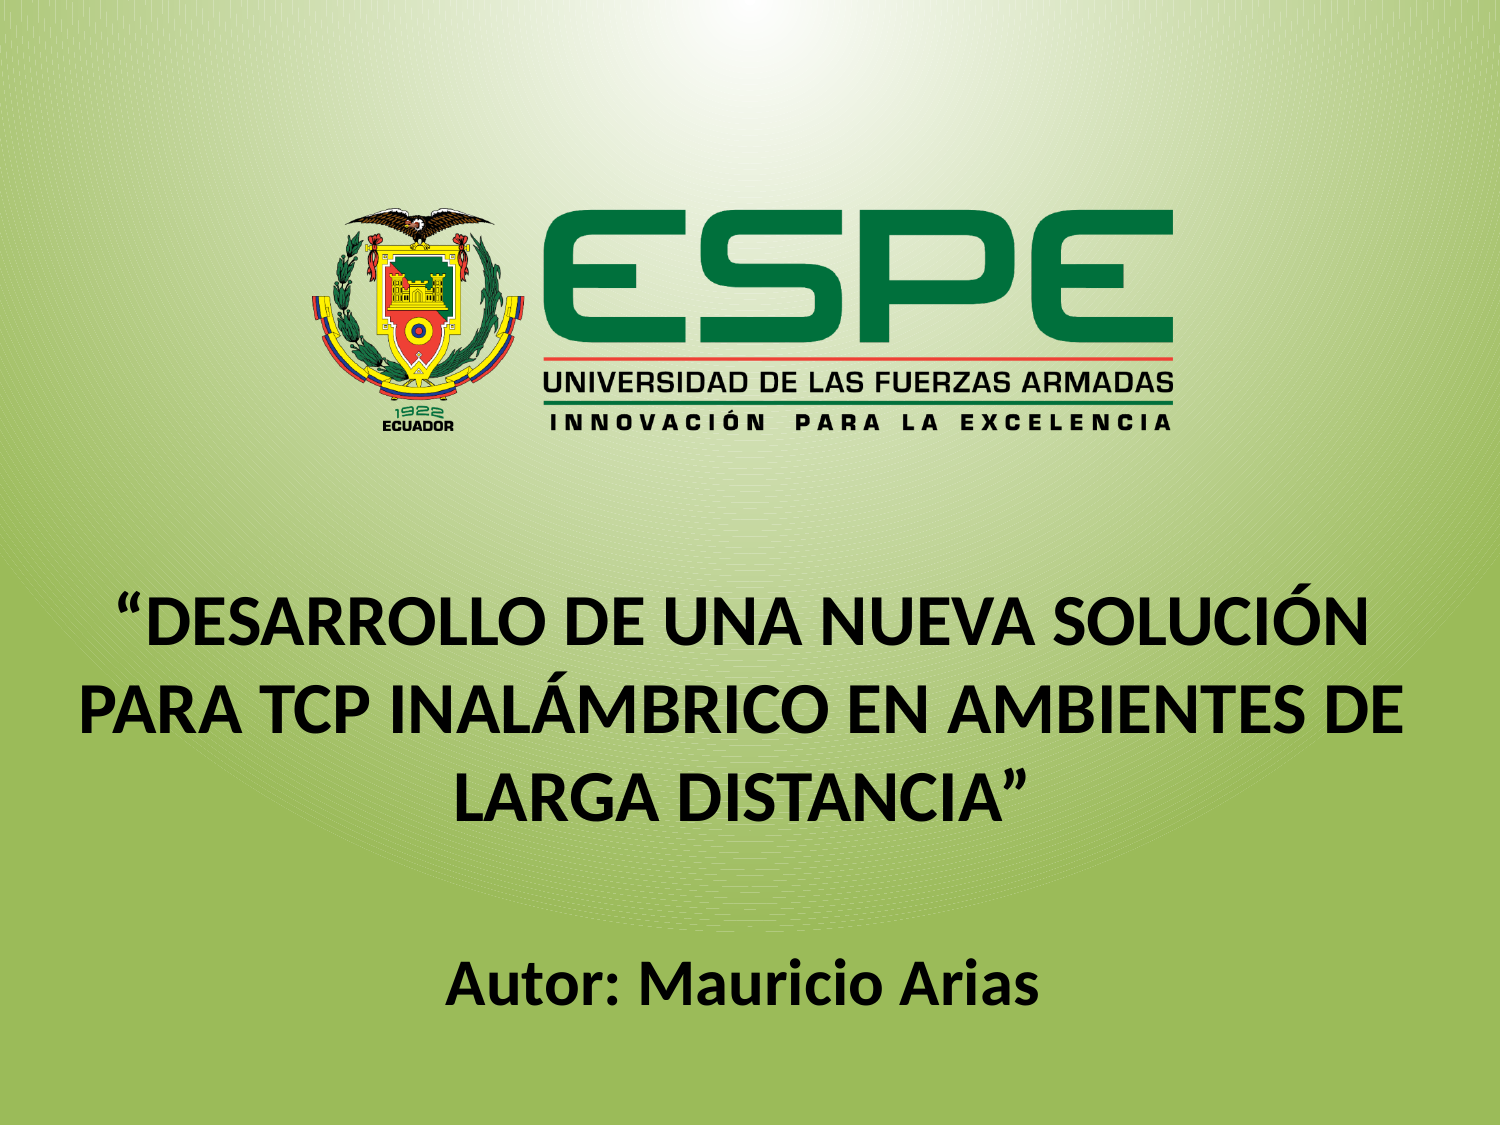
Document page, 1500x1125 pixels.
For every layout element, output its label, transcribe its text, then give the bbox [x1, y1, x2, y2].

title “DESARROLLO DE UNA NUEVA SOLUCIÓN PARA TCP INALÁMBRICO EN AMBIENTES DE LARGA DISTANCIA” [28, 562, 1458, 846]
picture [312, 207, 1173, 431]
subtitle Autor: Mauricio Arias [218, 837, 1269, 1125]
